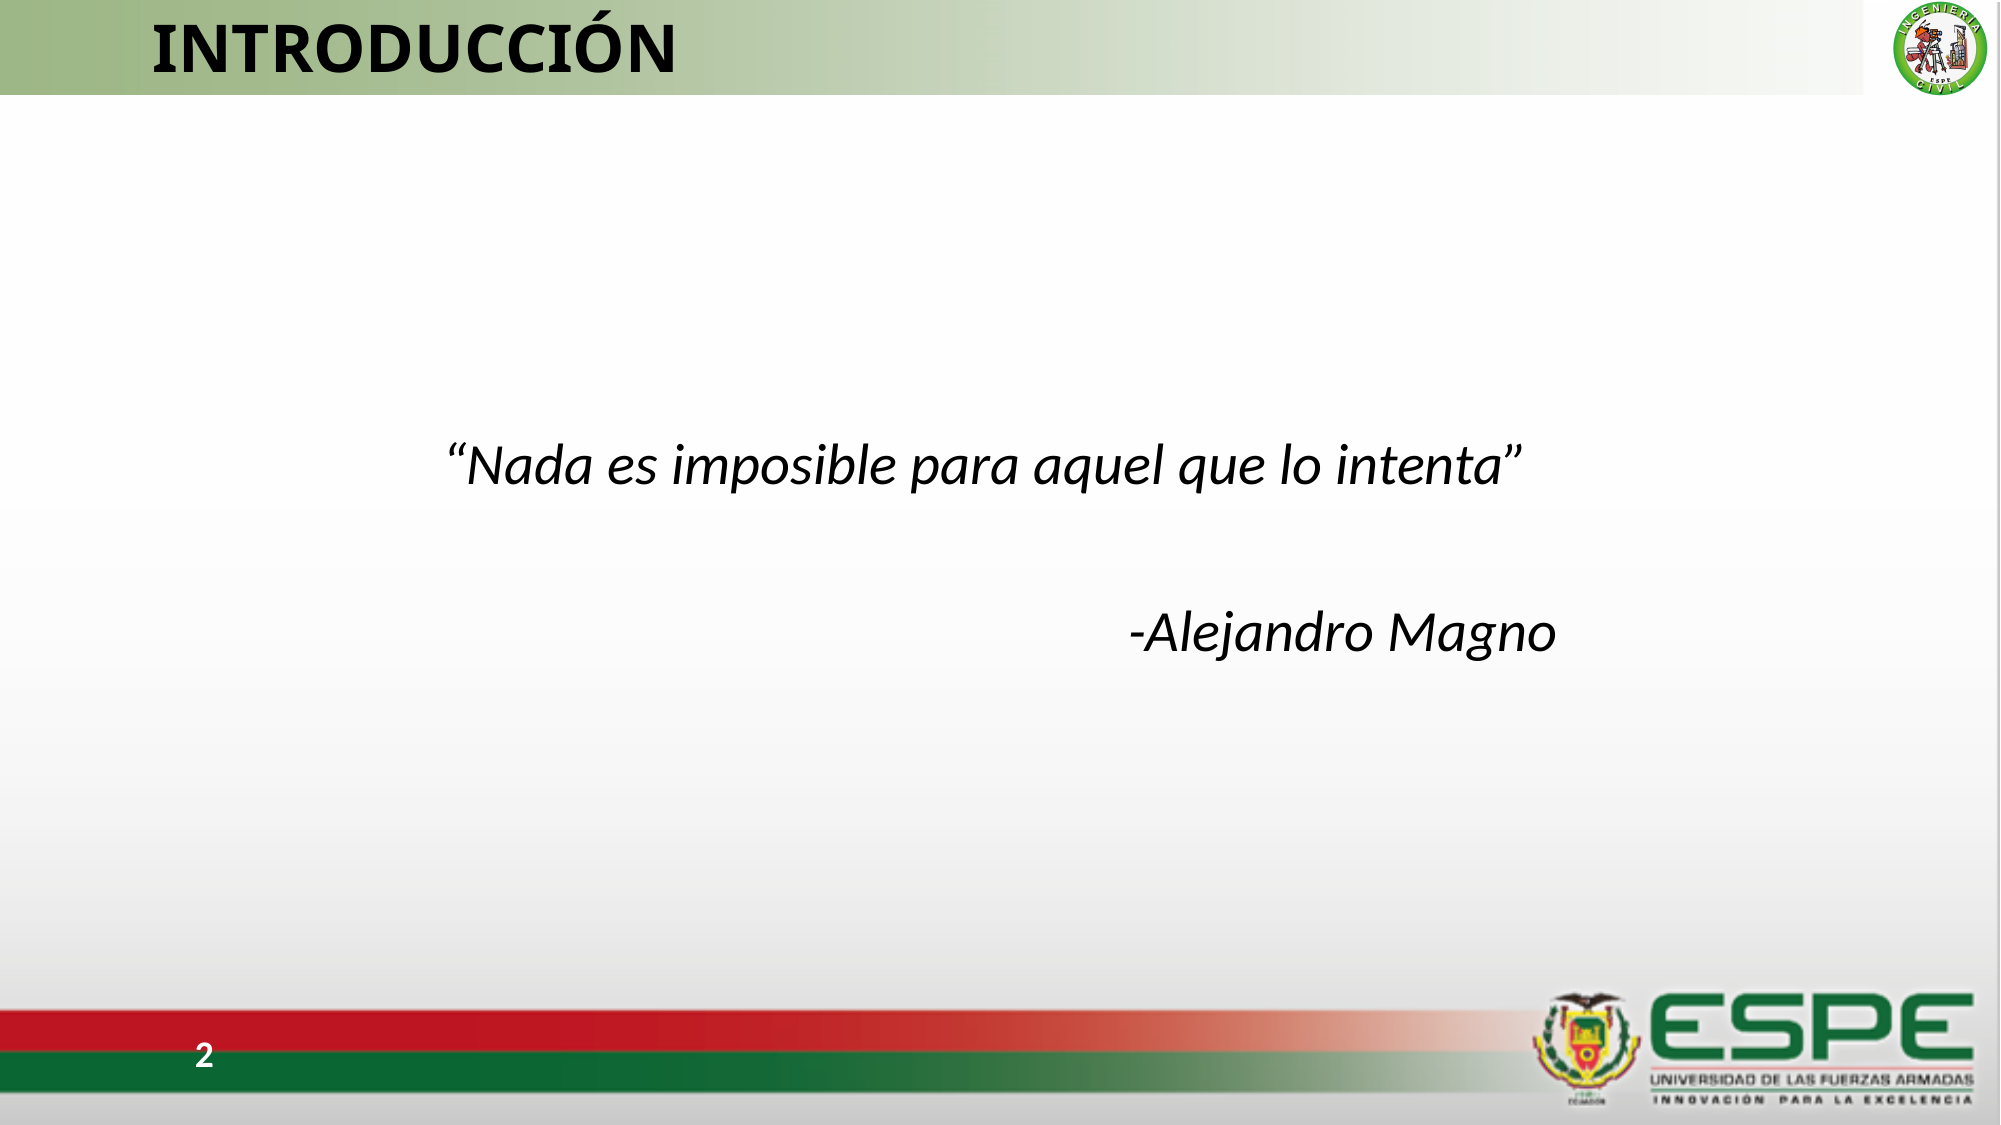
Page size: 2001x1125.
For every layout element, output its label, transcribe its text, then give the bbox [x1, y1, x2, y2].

picture [0, 0, 2000, 1125]
slide_number 2 [46, 1022, 229, 1083]
list “Nada es imposible para aquel que lo intenta” -Alejandro Magno [427, 426, 1573, 699]
title INTRODUCCIÓN [137, 0, 724, 103]
